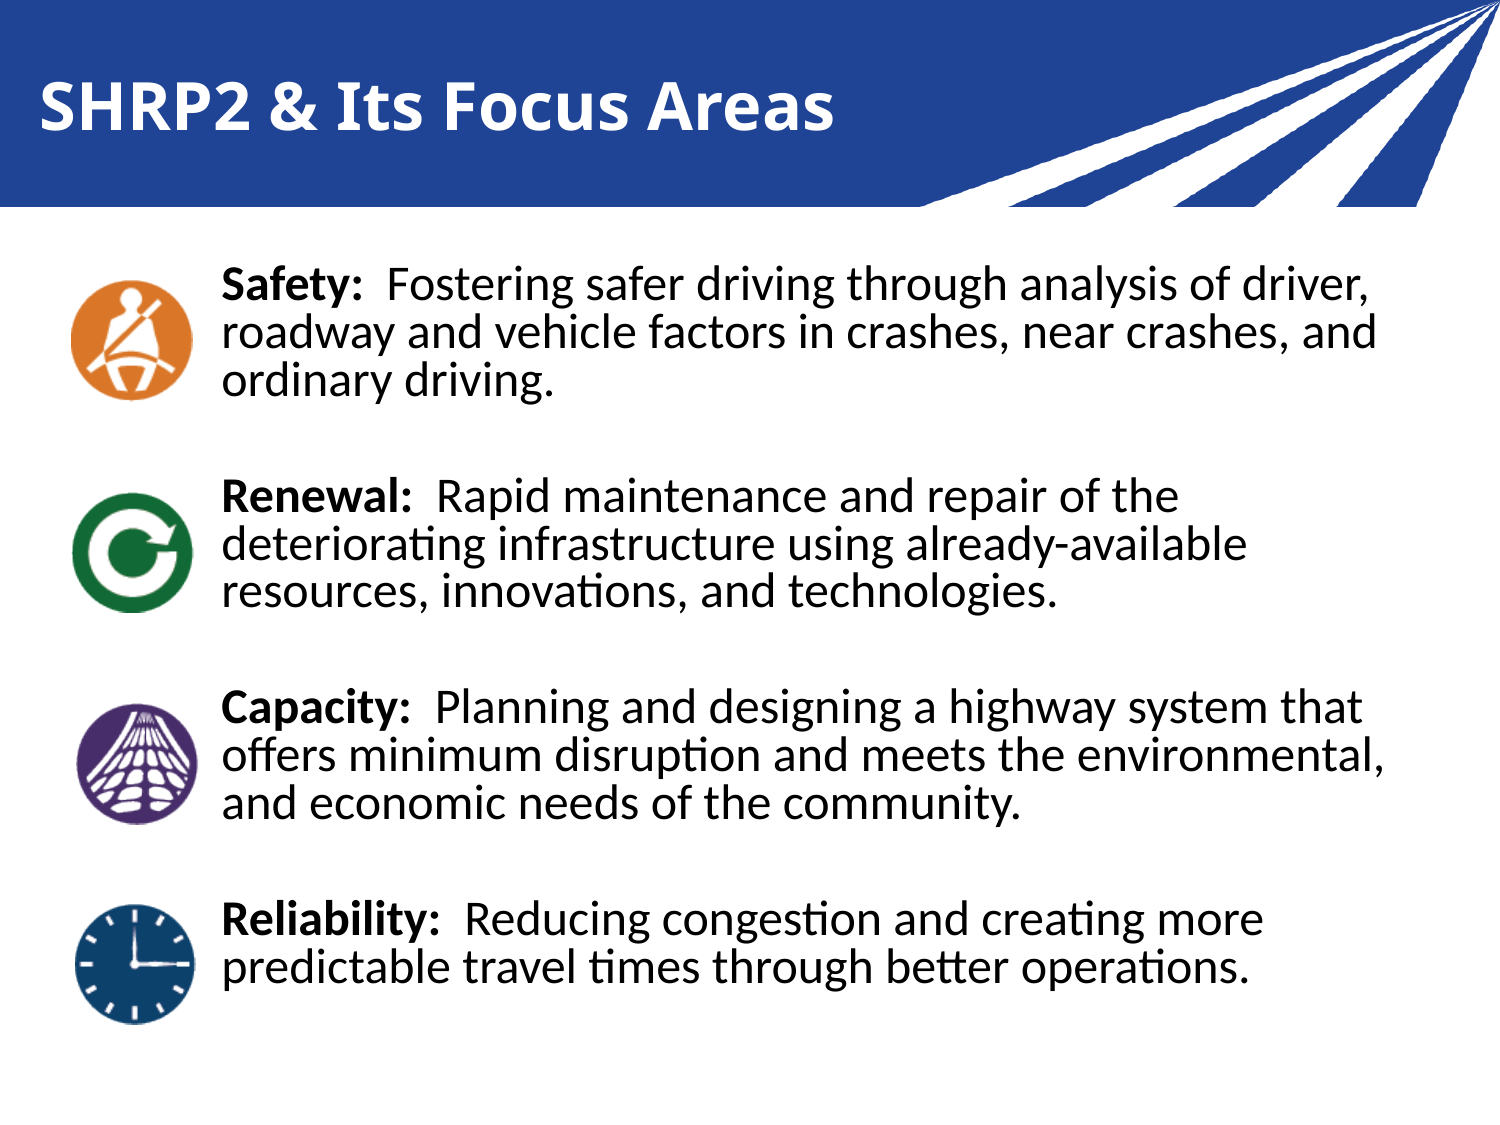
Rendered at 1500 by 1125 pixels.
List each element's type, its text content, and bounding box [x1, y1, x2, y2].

picture [76, 702, 201, 826]
text_box SHRP2 & Its Focus Areas [24, 45, 1375, 163]
picture [71, 491, 194, 613]
picture [71, 279, 193, 403]
picture [0, 0, 1500, 207]
picture [74, 903, 196, 1025]
list Safety: Fostering safer driving through analysis of driver, roadway and vehicle factors in crashes, near crashes, and ordinary driving. Renewal: Rapid maintenance and repair of the deteriorating infrastructure using already-available resources, innovations, and technologies. Capacity: Planning and designing a highway system that offers minimum disruption and meets the environmental, and economic needs of the community. Reliability: Reducing congestion and creating more predictable travel times through better operations. [206, 254, 1444, 1059]
